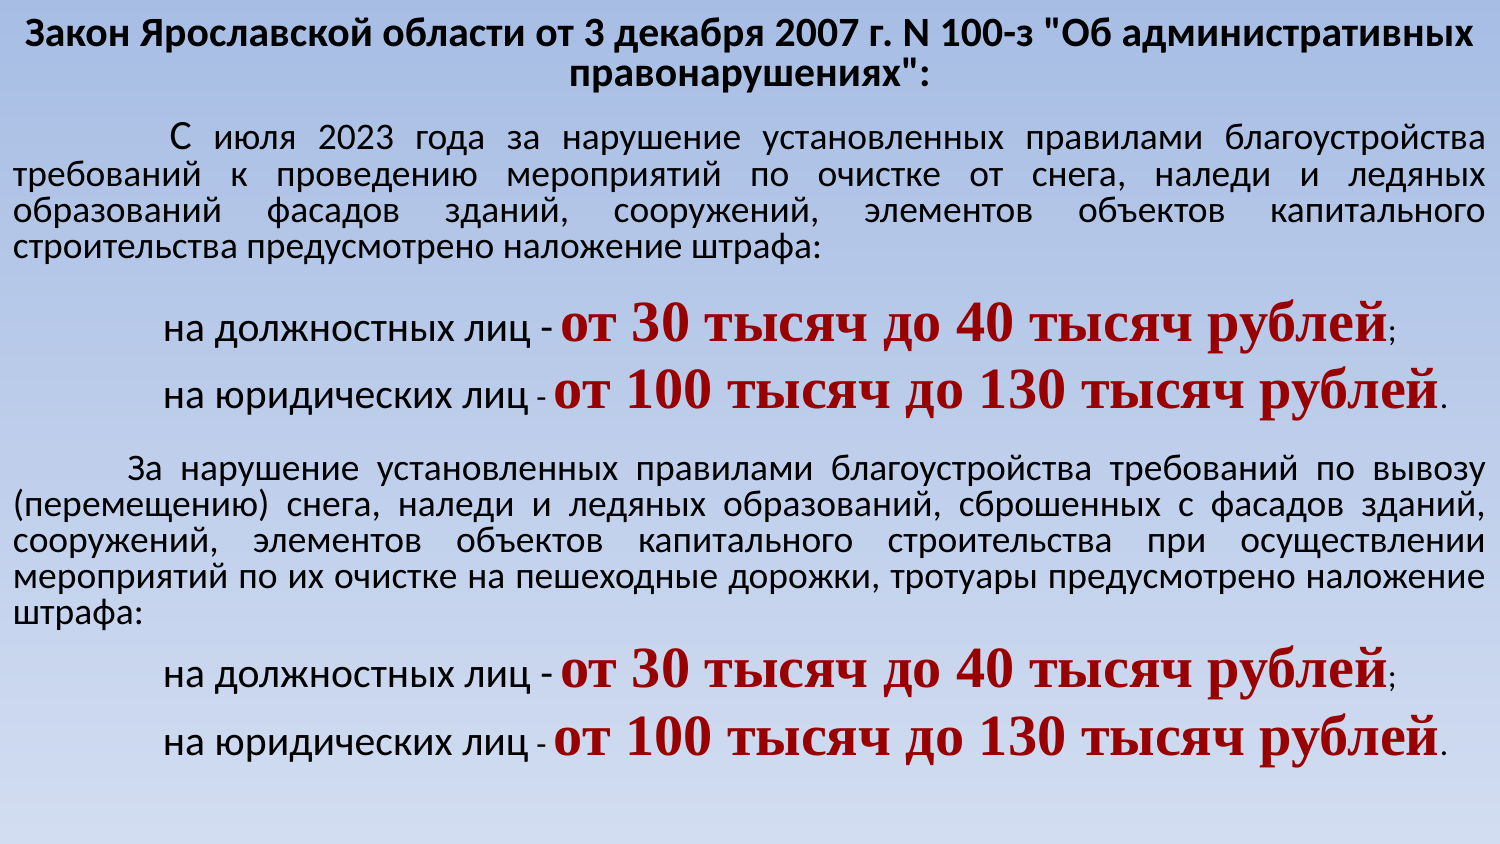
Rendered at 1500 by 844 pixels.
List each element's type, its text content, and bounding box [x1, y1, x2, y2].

list Закон Ярославской области от 3 декабря 2007 г. N 100-з "Об административных правонарушениях": С июля 2023 года за нарушение установленных правилами благоустройства требований к проведению мероприятий по очистке от снега, наледи и ледяных образований фасадов зданий, сооружений, элементов объектов капитального строительства предусмотрено наложение штрафа: на должностных лиц - от 30 тысяч до 40 тысяч рублей; на юридических лиц - от 100 тысяч до 130 тысяч рублей. За нарушение установленных правилами благоустройства требований по вывозу (перемещению) снега, наледи и ледяных образований, сброшенных с фасадов зданий, сооружений, элементов объектов капитального строительства при осуществлении мероприятий по их очистке на пешеходные дорожки, тротуары предусмотрено наложение штрафа: на должностных лиц - от 30 тысяч до 40 тысяч рублей; на юридических лиц - от 100 тысяч до 130 тысяч рублей. [0, 8, 1500, 844]
